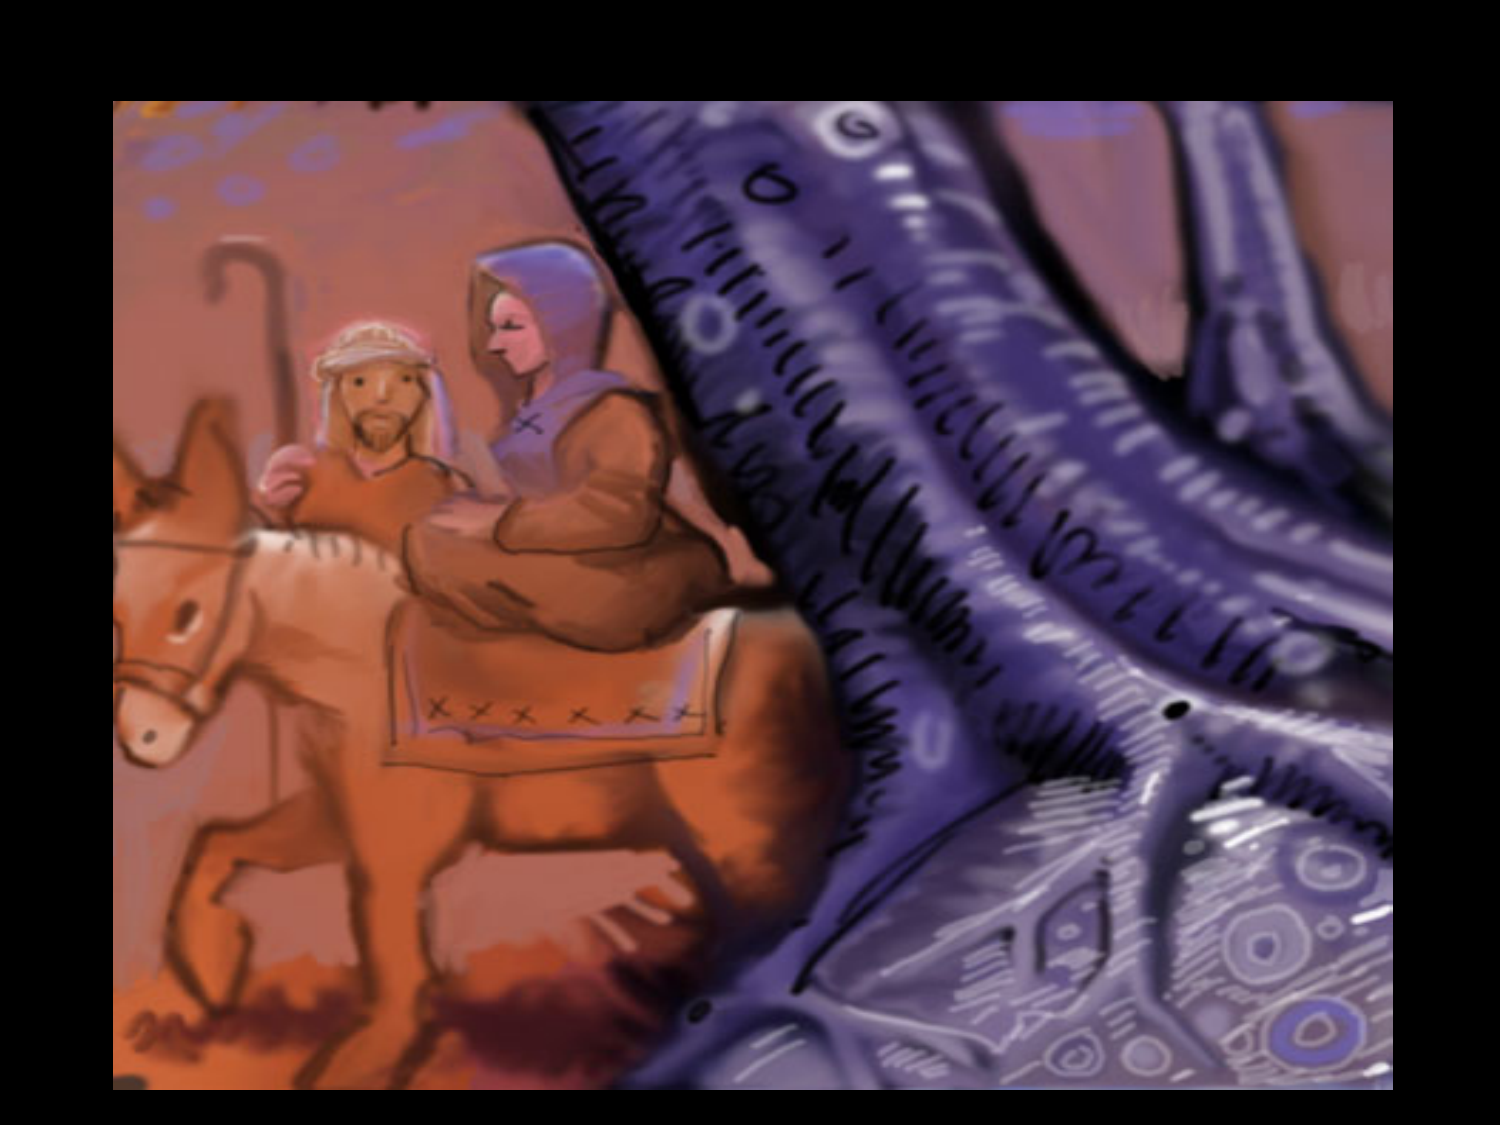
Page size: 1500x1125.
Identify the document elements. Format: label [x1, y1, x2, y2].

picture [112, 101, 1394, 1091]
